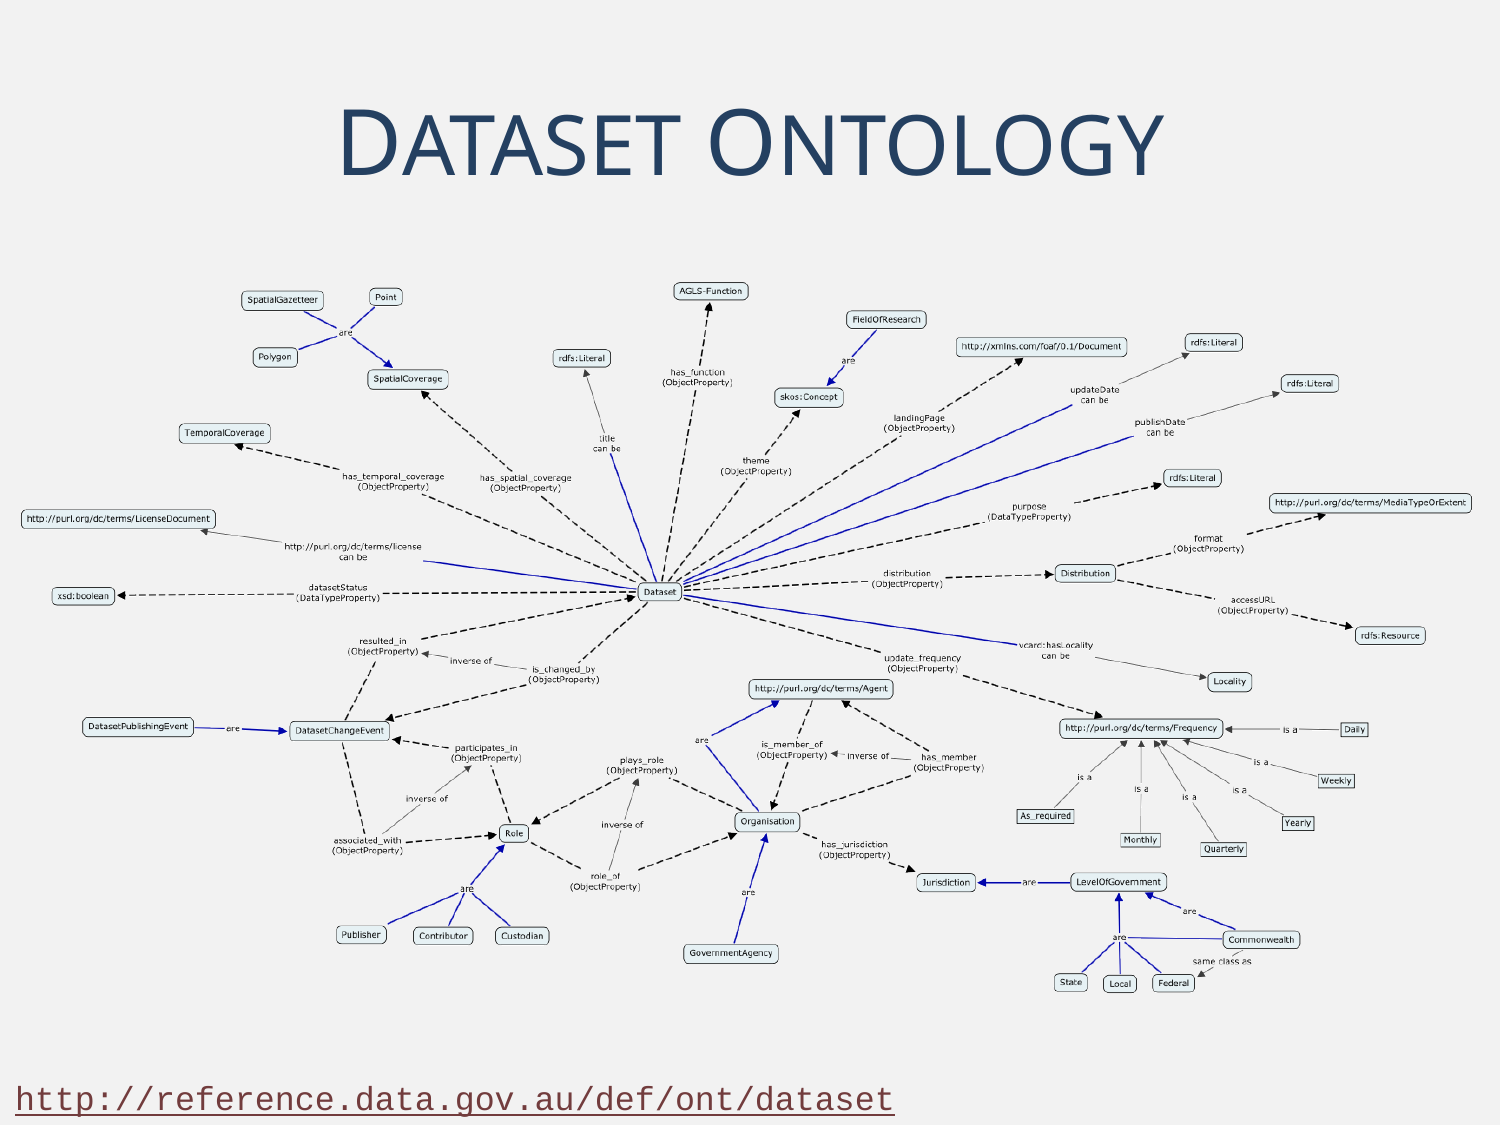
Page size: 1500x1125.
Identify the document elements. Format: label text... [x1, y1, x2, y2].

title DATASET ONTOLOGY [75, 45, 1425, 233]
list http://reference.data.gov.au/def/ont/dataset [0, 1056, 1350, 1125]
picture [0, 278, 1477, 1011]
